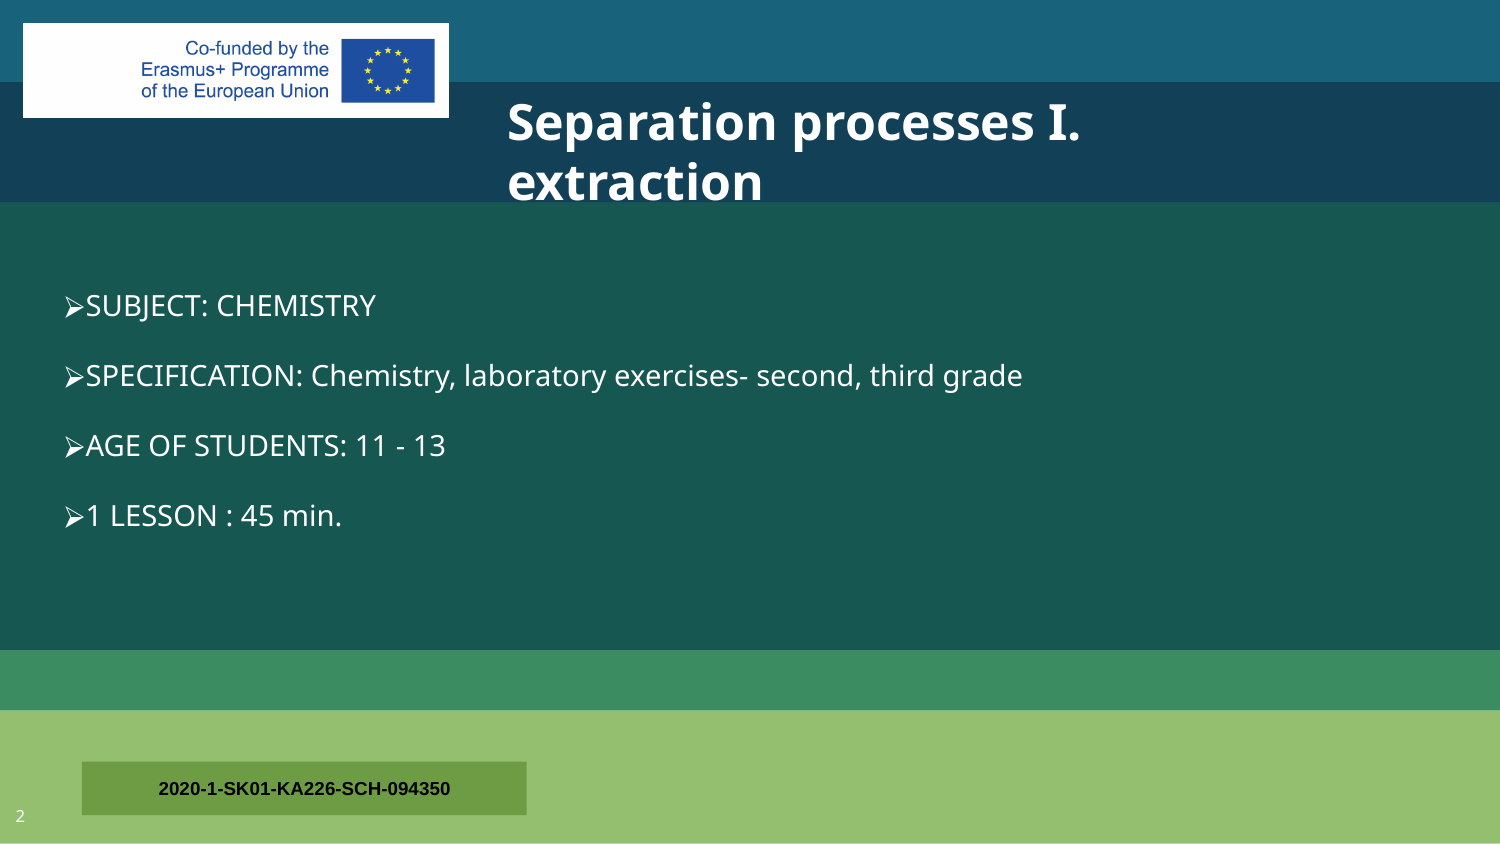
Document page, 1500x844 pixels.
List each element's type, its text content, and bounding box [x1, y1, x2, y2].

text_box 2020-1-SK01-KA226-SCH-094350 [81, 761, 527, 816]
slide_number 2 [0, 790, 49, 844]
title Separation processes I. extraction [492, 93, 1341, 207]
text_box SUBJECT: CHEMISTRY SPECIFICATION: Chemistry, laboratory exercises- second, third grade AGE OF STUDENTS: 11 - 13 1 LESSON : 45 min. [48, 244, 1385, 575]
picture [23, 23, 450, 118]
